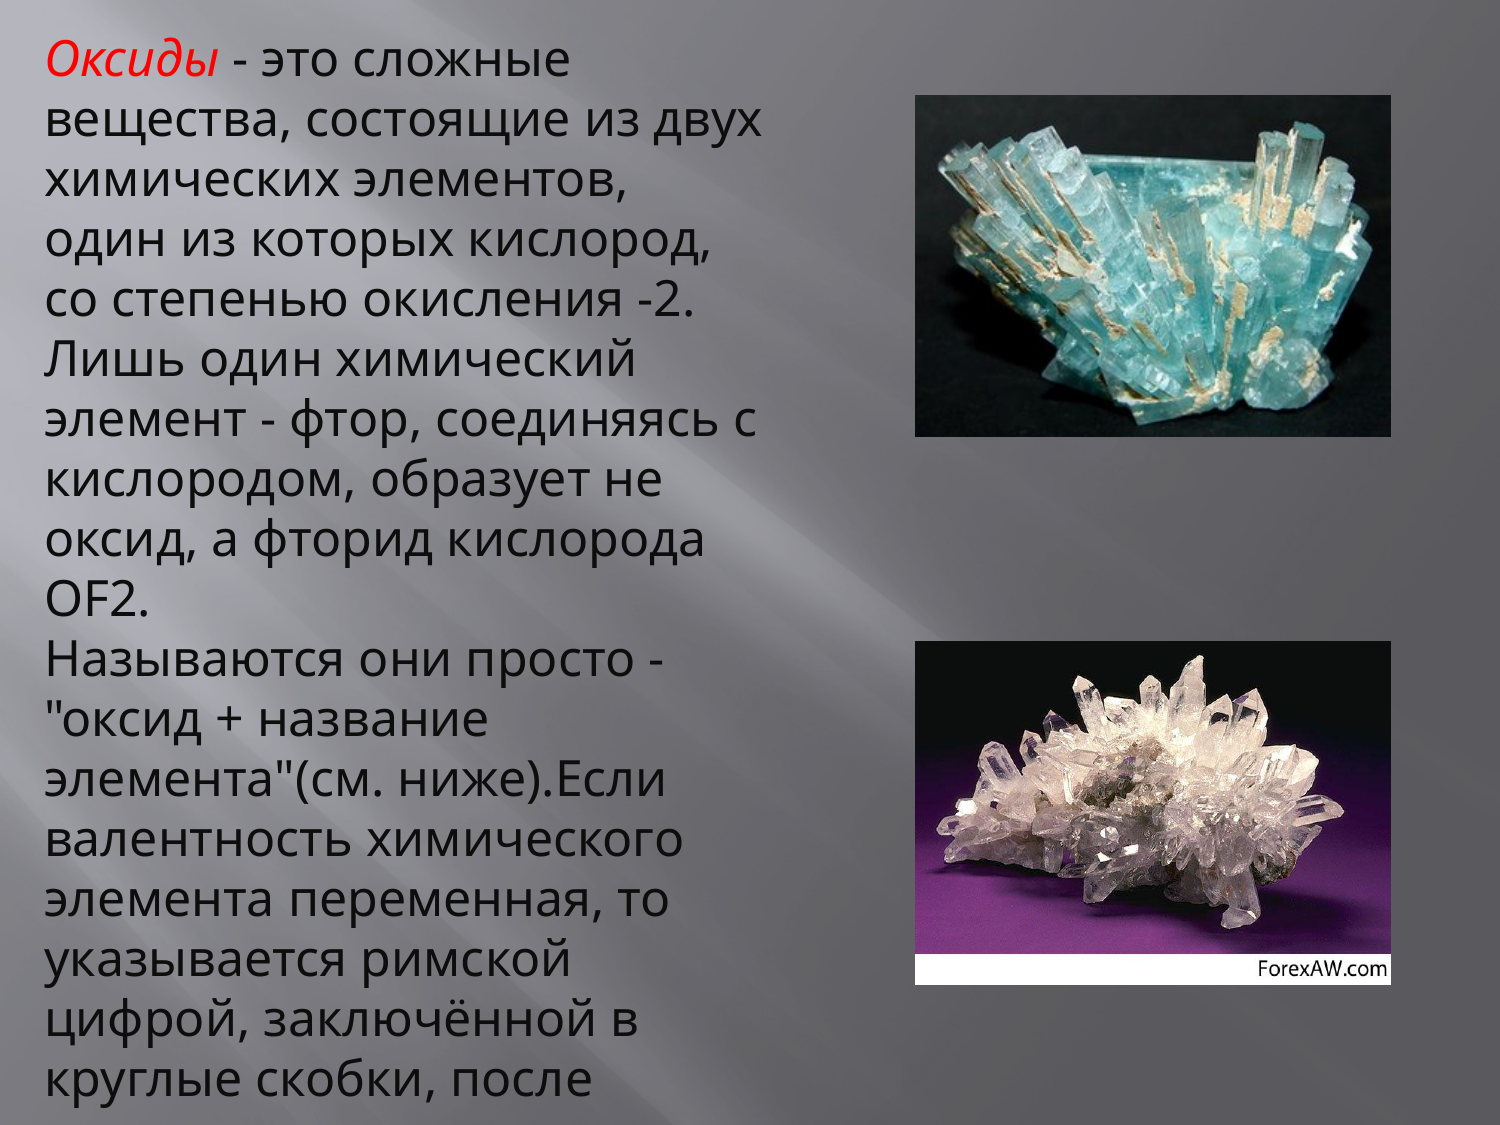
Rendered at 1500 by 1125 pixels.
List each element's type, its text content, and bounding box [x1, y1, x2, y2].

picture [915, 641, 1391, 986]
text_box Оксиды - это сложные вещества, состоящие из двух химических элементов, один из которых кислород, со степенью окисления -2. Лишь один химический элемент - фтор, соединяясь с кислородом, образует не оксид, а фторид кислорода OF2. Называются они просто - "оксид + название элемента"(см. ниже).Если валентность химического элемента переменная, то указывается римской цифрой, заключённой в круглые скобки, после названия химического элемента. [29, 19, 780, 1125]
picture [915, 95, 1391, 437]
